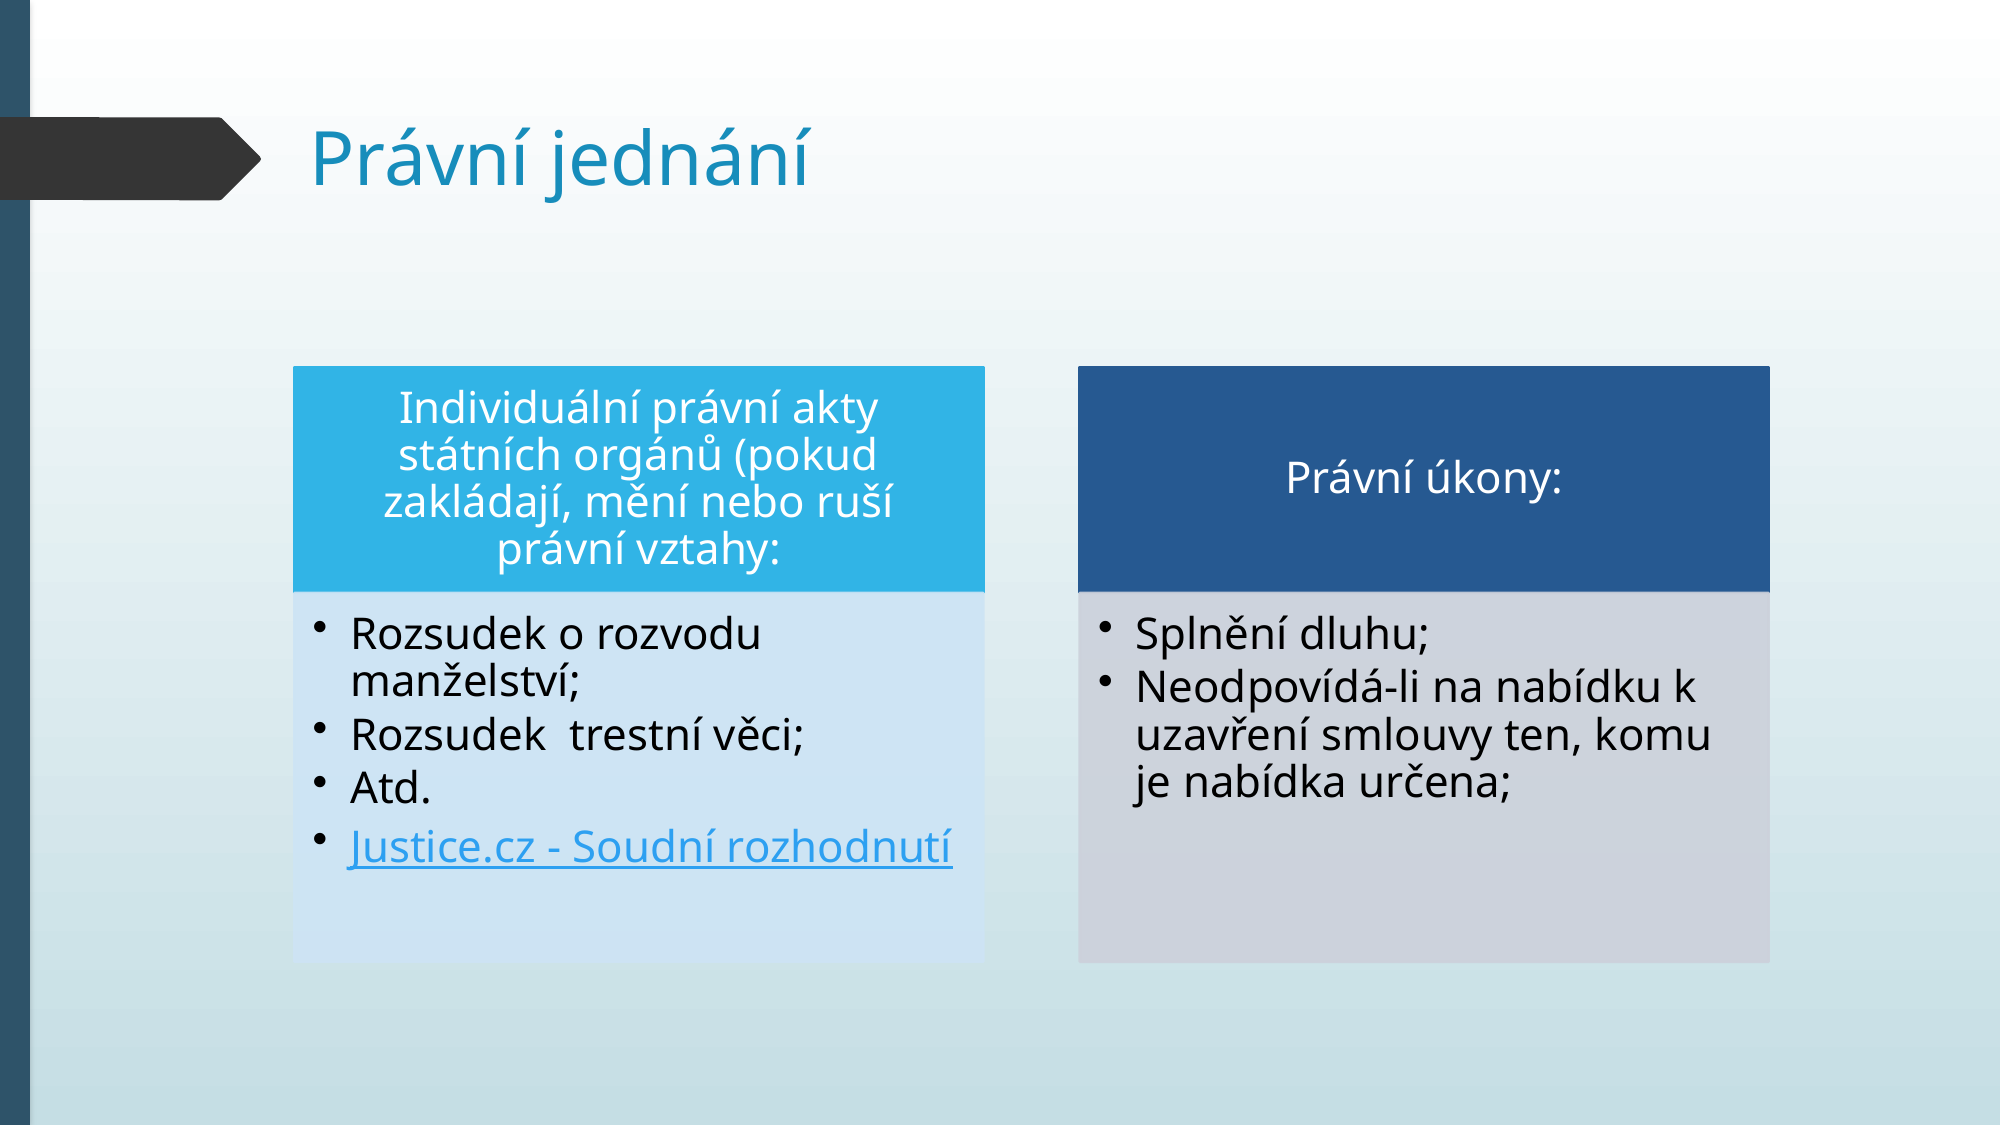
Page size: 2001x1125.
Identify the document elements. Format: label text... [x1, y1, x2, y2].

text_box [0, 200, 31, 1125]
title Právní jednání [294, 102, 1888, 313]
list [294, 364, 1769, 965]
text_box [0, 117, 262, 201]
text_box [31, 0, 2000, 1125]
text_box [0, 0, 31, 117]
